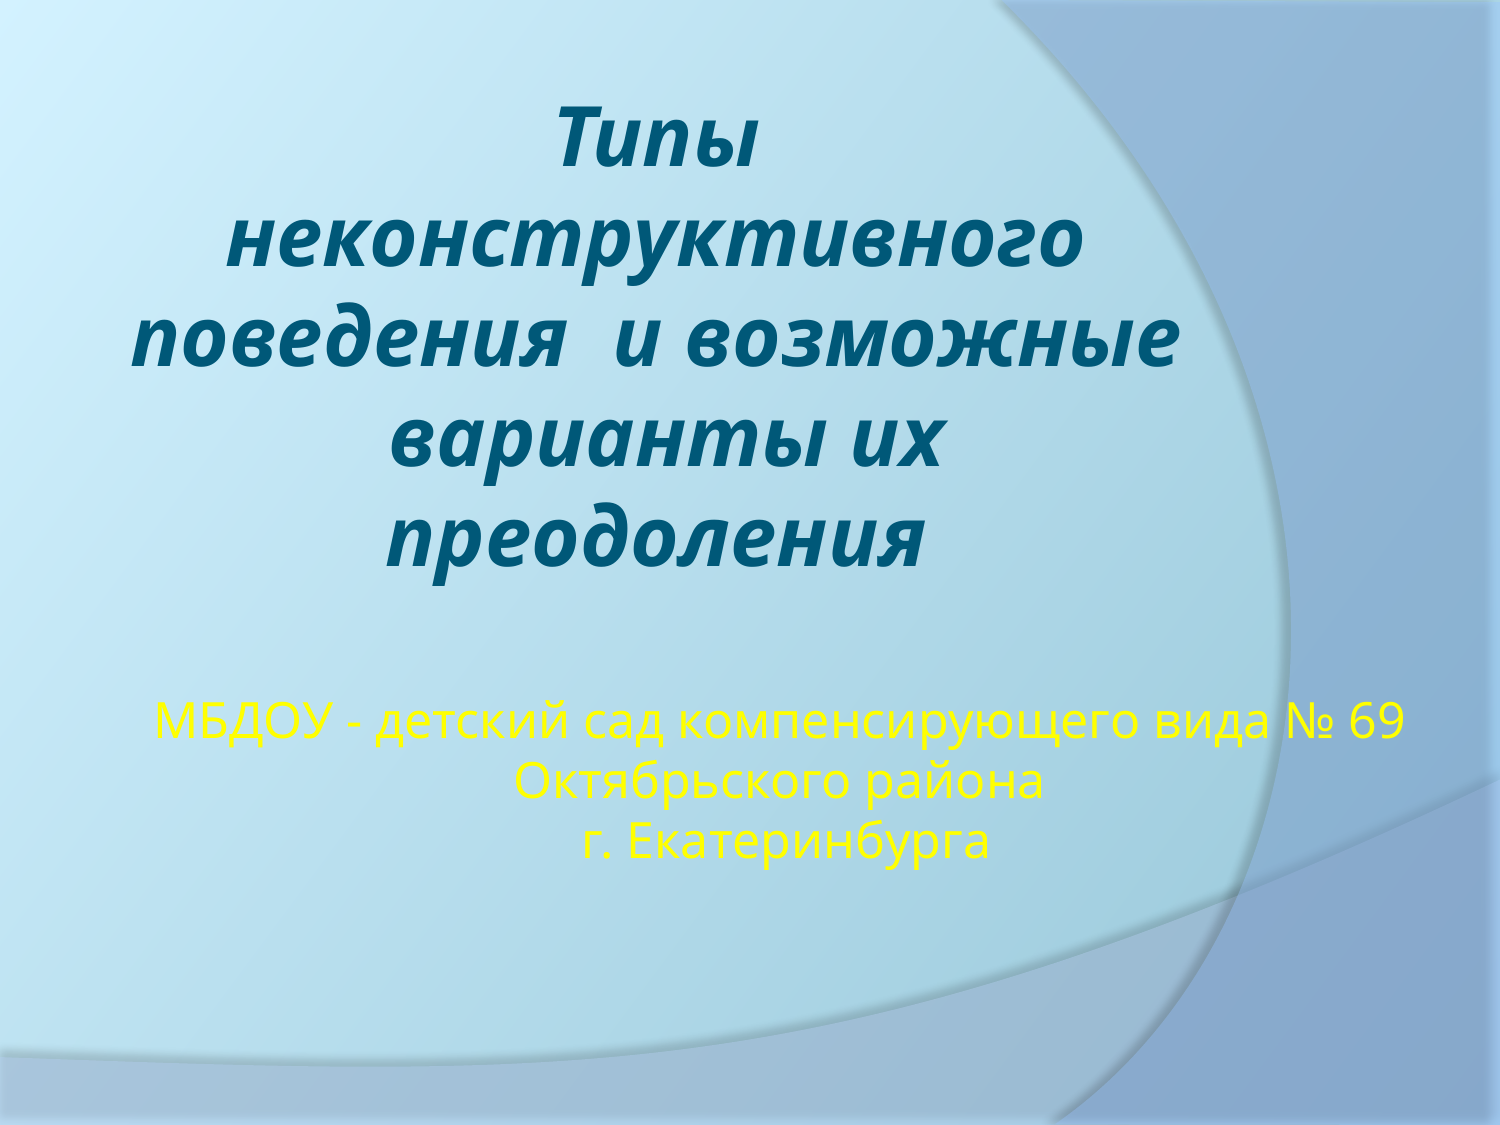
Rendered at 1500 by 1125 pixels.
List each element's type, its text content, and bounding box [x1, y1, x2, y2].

title МБДОУ - детский сад компенсирующего вида № 69 Октябрьского района г. Екатеринбурга [112, 587, 1447, 888]
list Типы неконструктивного поведения и возможные варианты их преодоления [112, 407, 1200, 583]
